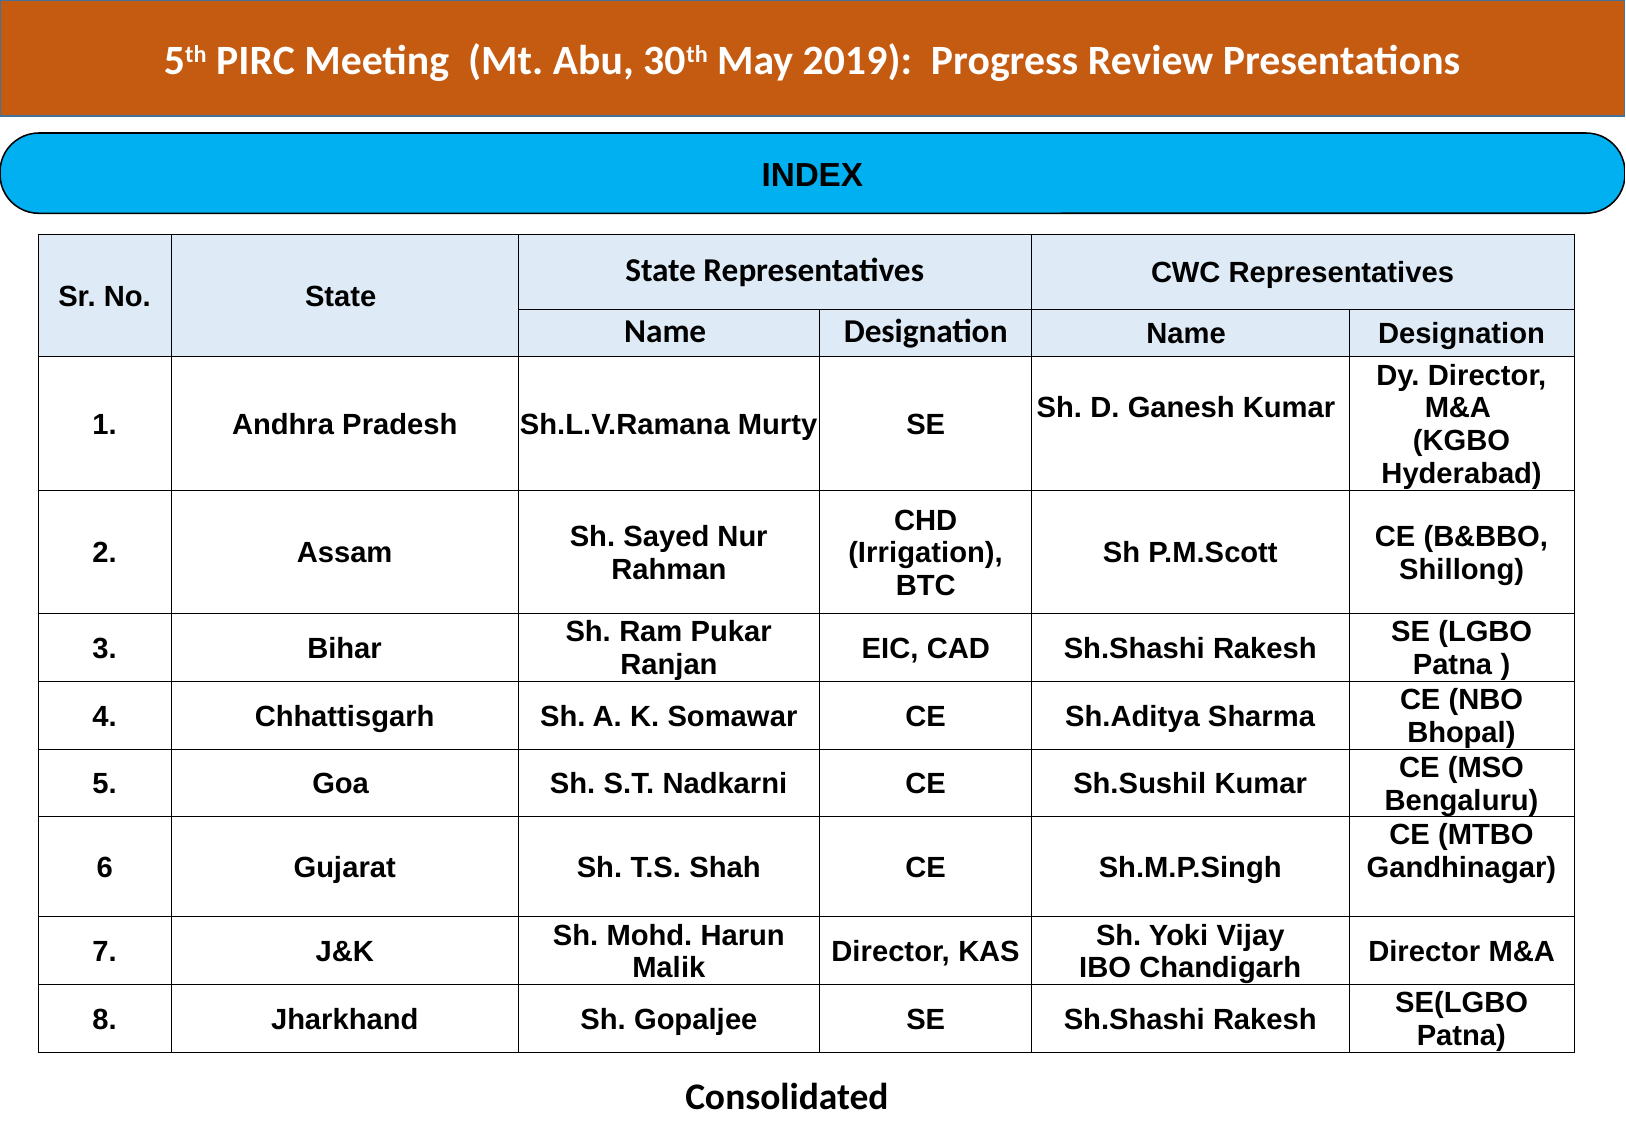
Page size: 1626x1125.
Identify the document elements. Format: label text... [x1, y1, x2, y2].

table_cell Dy. Director, M&A (KGBO Hyderabad) [1350, 357, 1574, 490]
table_cell 4. [39, 682, 171, 749]
table_cell CE (B&BBO, Shillong) [1350, 491, 1574, 613]
table_cell CE (MTBO Gandhinagar) [1350, 817, 1574, 916]
text_box INDEX [452, 145, 1173, 201]
table_cell Sh.Shashi Rakesh [1032, 614, 1349, 681]
table_cell 1. [39, 357, 171, 490]
table_cell Sh. Mohd. Harun Malik [519, 917, 819, 984]
table_cell Sh. A. K. Somawar [519, 682, 819, 749]
table_cell CE (MSO Bengaluru) [1350, 750, 1574, 816]
table_cell 5. [39, 750, 171, 816]
table_header Sr. No. [39, 235, 171, 356]
table_cell SE (LGBO Patna ) [1350, 614, 1574, 681]
table_header State [172, 235, 518, 356]
table_cell Chhattisgarh [172, 682, 518, 749]
table_cell Designation [1350, 310, 1574, 356]
table_cell Sh. Gopaljee [519, 985, 819, 1052]
table_cell J&K [172, 917, 518, 984]
table_cell Bihar [172, 614, 518, 681]
table_cell Sh. S.T. Nadkarni [519, 750, 819, 816]
table_cell CHD (Irrigation), BTC [820, 491, 1031, 613]
table_cell Gujarat [172, 817, 518, 916]
table_cell Jharkhand [172, 985, 518, 1052]
table_cell Director M&A [1350, 917, 1574, 984]
table_cell Sh. D. Ganesh Kumar [1032, 357, 1349, 490]
table_cell Director, KAS [820, 917, 1031, 984]
table_cell SE [820, 985, 1031, 1052]
table_cell Sh P.M.Scott [1032, 491, 1349, 613]
table_cell 3. [39, 614, 171, 681]
table_cell Sh.Shashi Rakesh [1032, 985, 1349, 1052]
table_cell Sh.Aditya Sharma [1032, 682, 1349, 749]
table_cell Assam [172, 491, 518, 613]
table_cell Name [1032, 310, 1349, 356]
text_box Consolidated [545, 1064, 1029, 1125]
table_cell 2. [39, 491, 171, 613]
table_cell 7. [39, 917, 171, 984]
table_cell Sh.M.P.Singh [1032, 817, 1349, 916]
text_box [0, 132, 1625, 214]
table_cell 8. [39, 985, 171, 1052]
table_cell 6 [39, 817, 171, 916]
table_header State Representatives [519, 235, 1031, 309]
table_cell SE [820, 357, 1031, 490]
table_header CWC Representatives [1032, 235, 1574, 309]
table_cell Sh.L.V.Ramana Murty [519, 357, 819, 490]
table_cell Designation [820, 310, 1031, 356]
table_cell Goa [172, 750, 518, 816]
table_cell Name [519, 310, 819, 356]
table_cell CE [820, 682, 1031, 749]
table_cell Andhra Pradesh [172, 357, 518, 490]
table_cell CE (NBO Bhopal) [1350, 682, 1574, 749]
table_cell CE [820, 750, 1031, 816]
table_cell Sh. T.S. Shah [519, 817, 819, 916]
text_box 5th PIRC Meeting (Mt. Abu, 30th May 2019): Progress Review Presentations [0, 0, 1625, 117]
table_cell Sh. Ram Pukar Ranjan [519, 614, 819, 681]
table_cell Sh.Sushil Kumar [1032, 750, 1349, 816]
table_cell EIC, CAD [820, 614, 1031, 681]
table_cell CE [820, 817, 1031, 916]
table_cell SE(LGBO Patna) [1350, 985, 1574, 1052]
table_cell Sh. Sayed Nur Rahman [519, 491, 819, 613]
table_cell Sh. Yoki Vijay IBO Chandigarh [1032, 917, 1349, 984]
